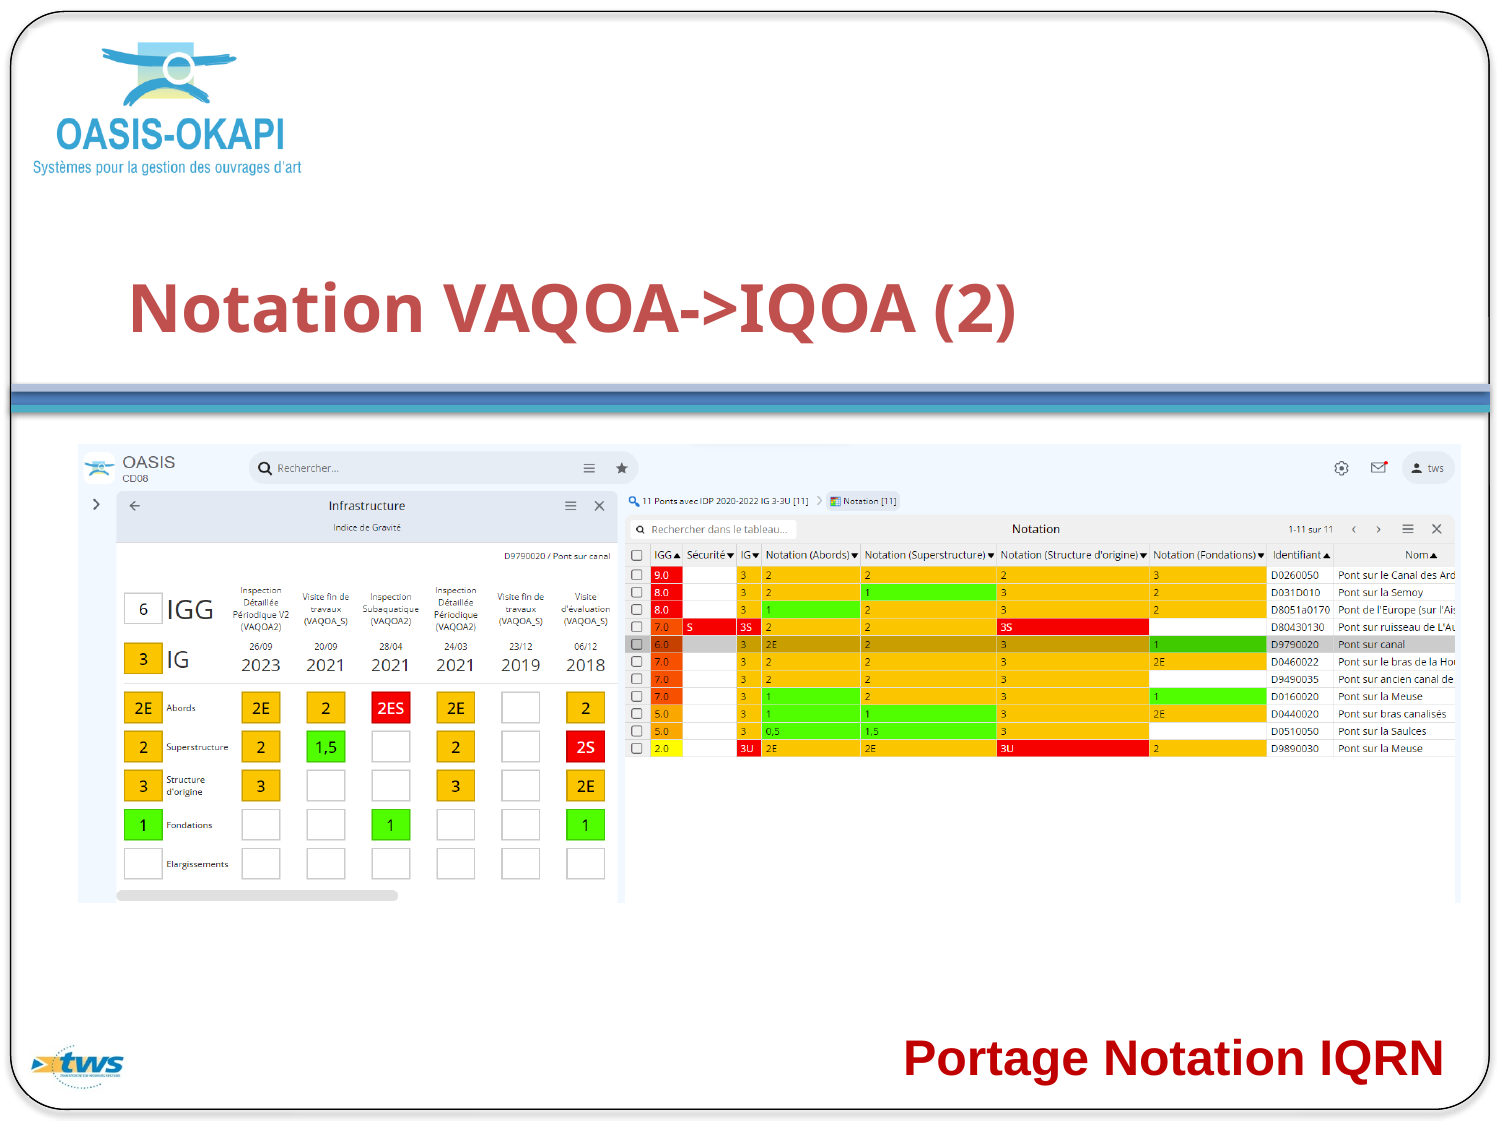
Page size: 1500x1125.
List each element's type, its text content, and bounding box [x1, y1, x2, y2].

picture [28, 1036, 132, 1097]
title Notation VAQOA->IQOA (2) [112, 137, 1388, 361]
slide_number Portage Notation IQRN [304, 1018, 1460, 1097]
picture [27, 28, 304, 188]
picture [77, 444, 1461, 903]
